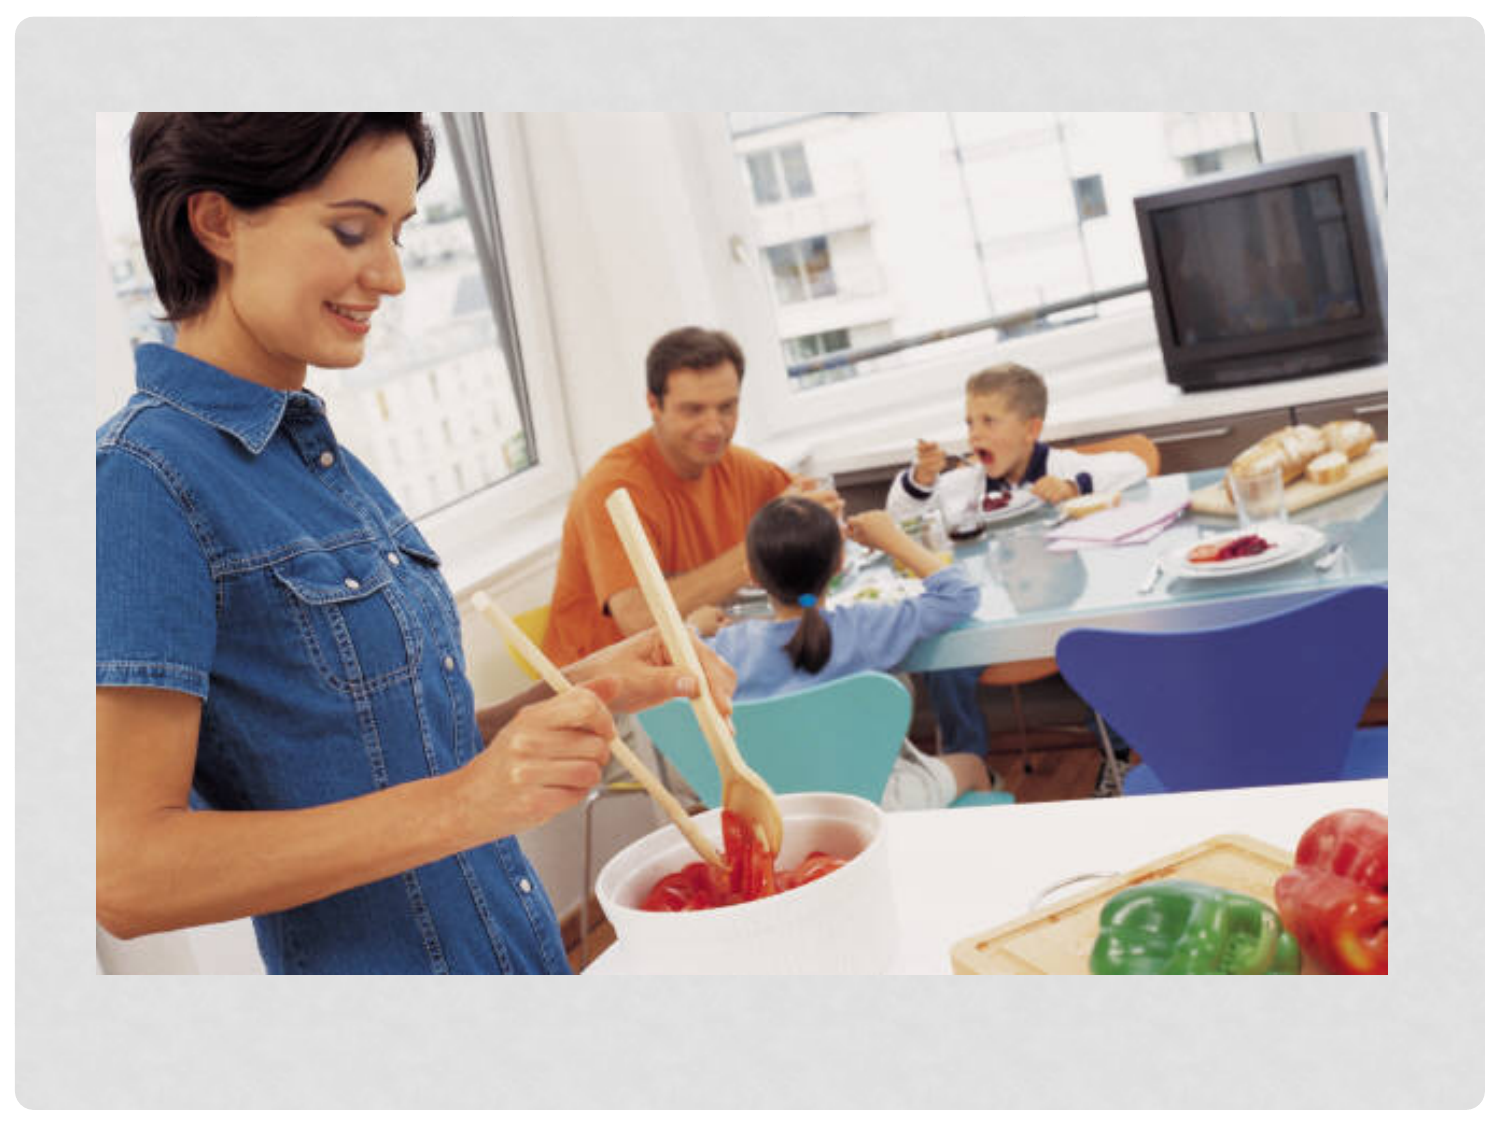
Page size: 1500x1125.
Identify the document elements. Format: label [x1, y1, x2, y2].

picture [96, 112, 1388, 976]
